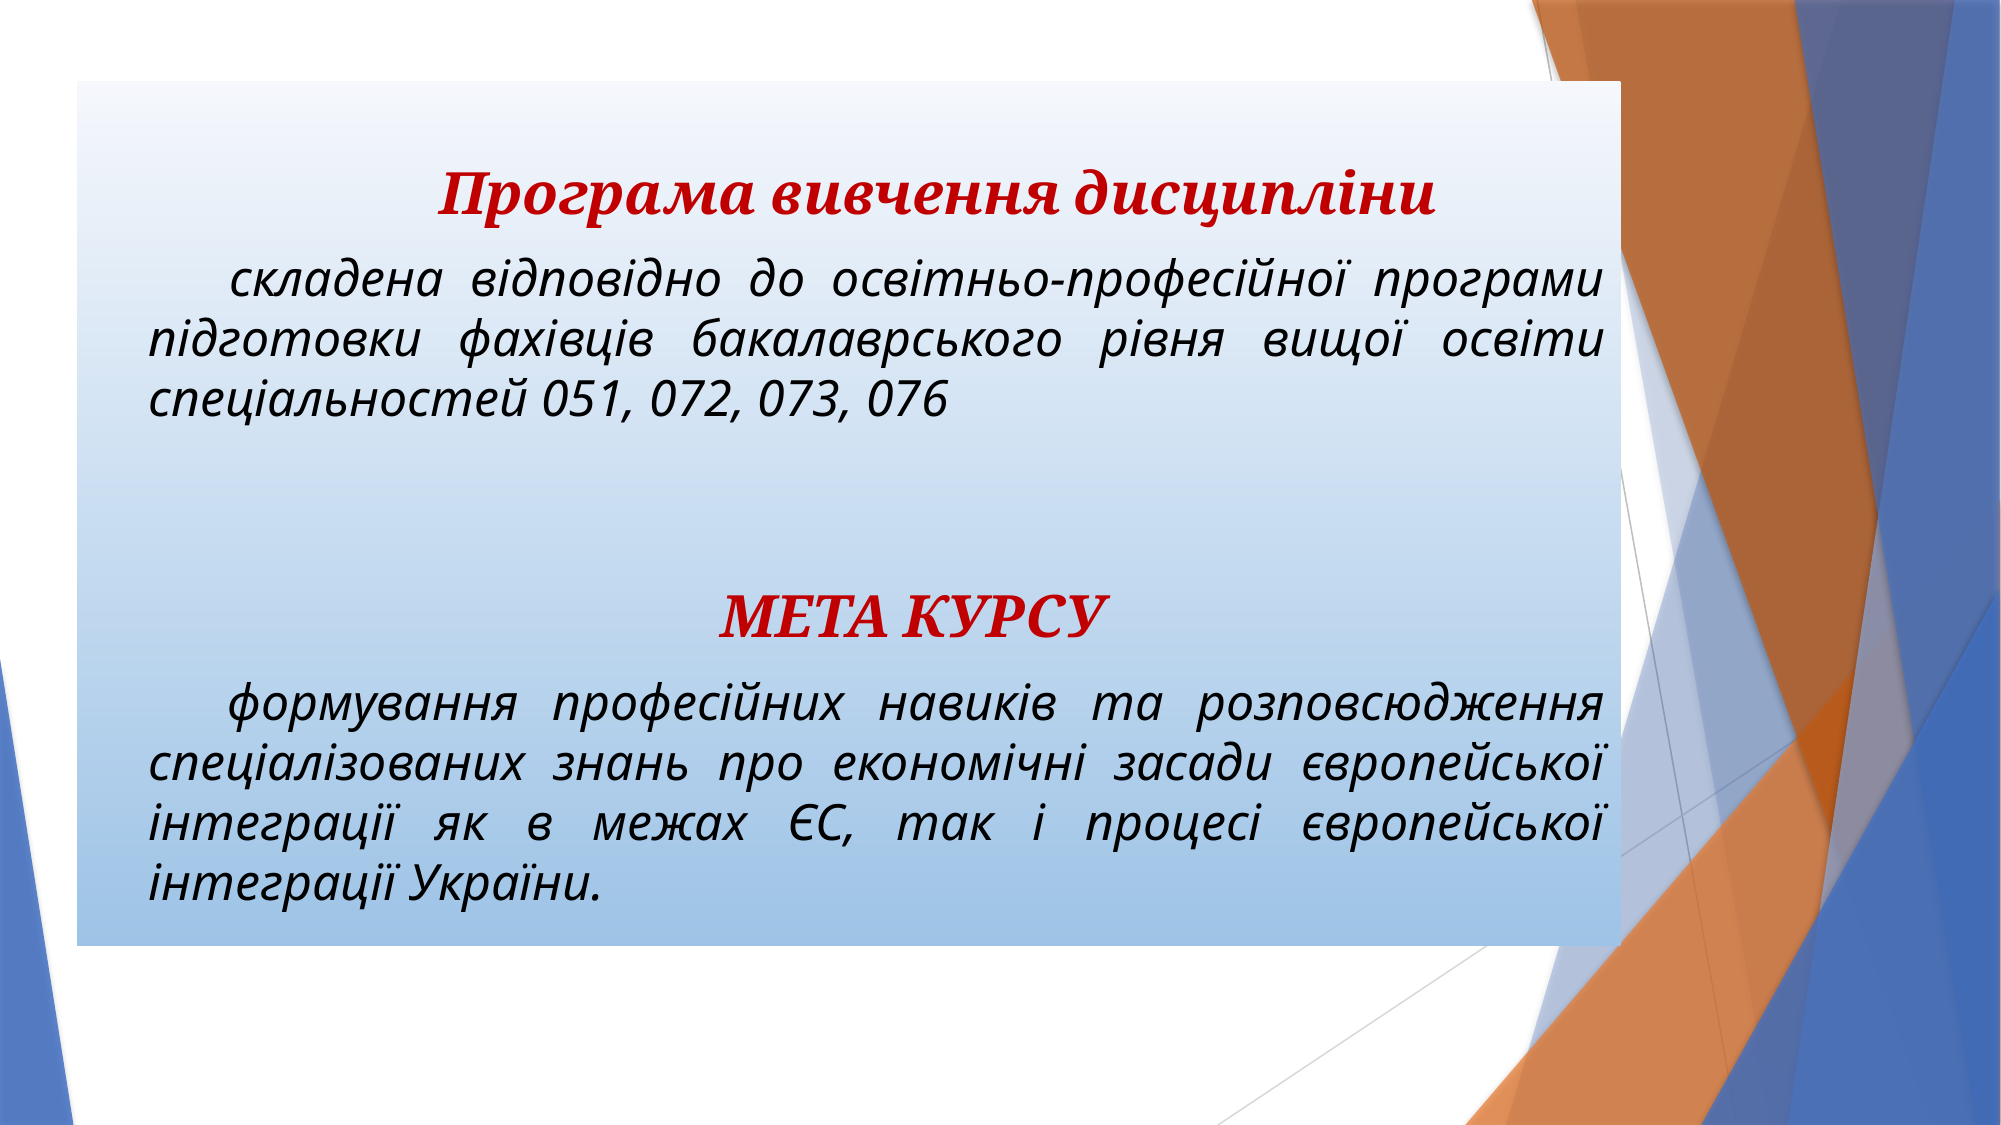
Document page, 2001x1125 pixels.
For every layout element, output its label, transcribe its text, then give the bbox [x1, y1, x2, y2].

list Програма вивчення дисципліни складена відповідно до освітньо-професійної програми підготовки фахівців бакалаврського рівня вищої освіти спеціальностей 051, 072, 073, 076 МЕТА КУРСУ формування професійних навиків та розповсюдження спеціалізованих знань про економічні засади європейської інтеграції як в межах ЄС, так і процесі європейської інтеграції України. [77, 81, 1621, 946]
